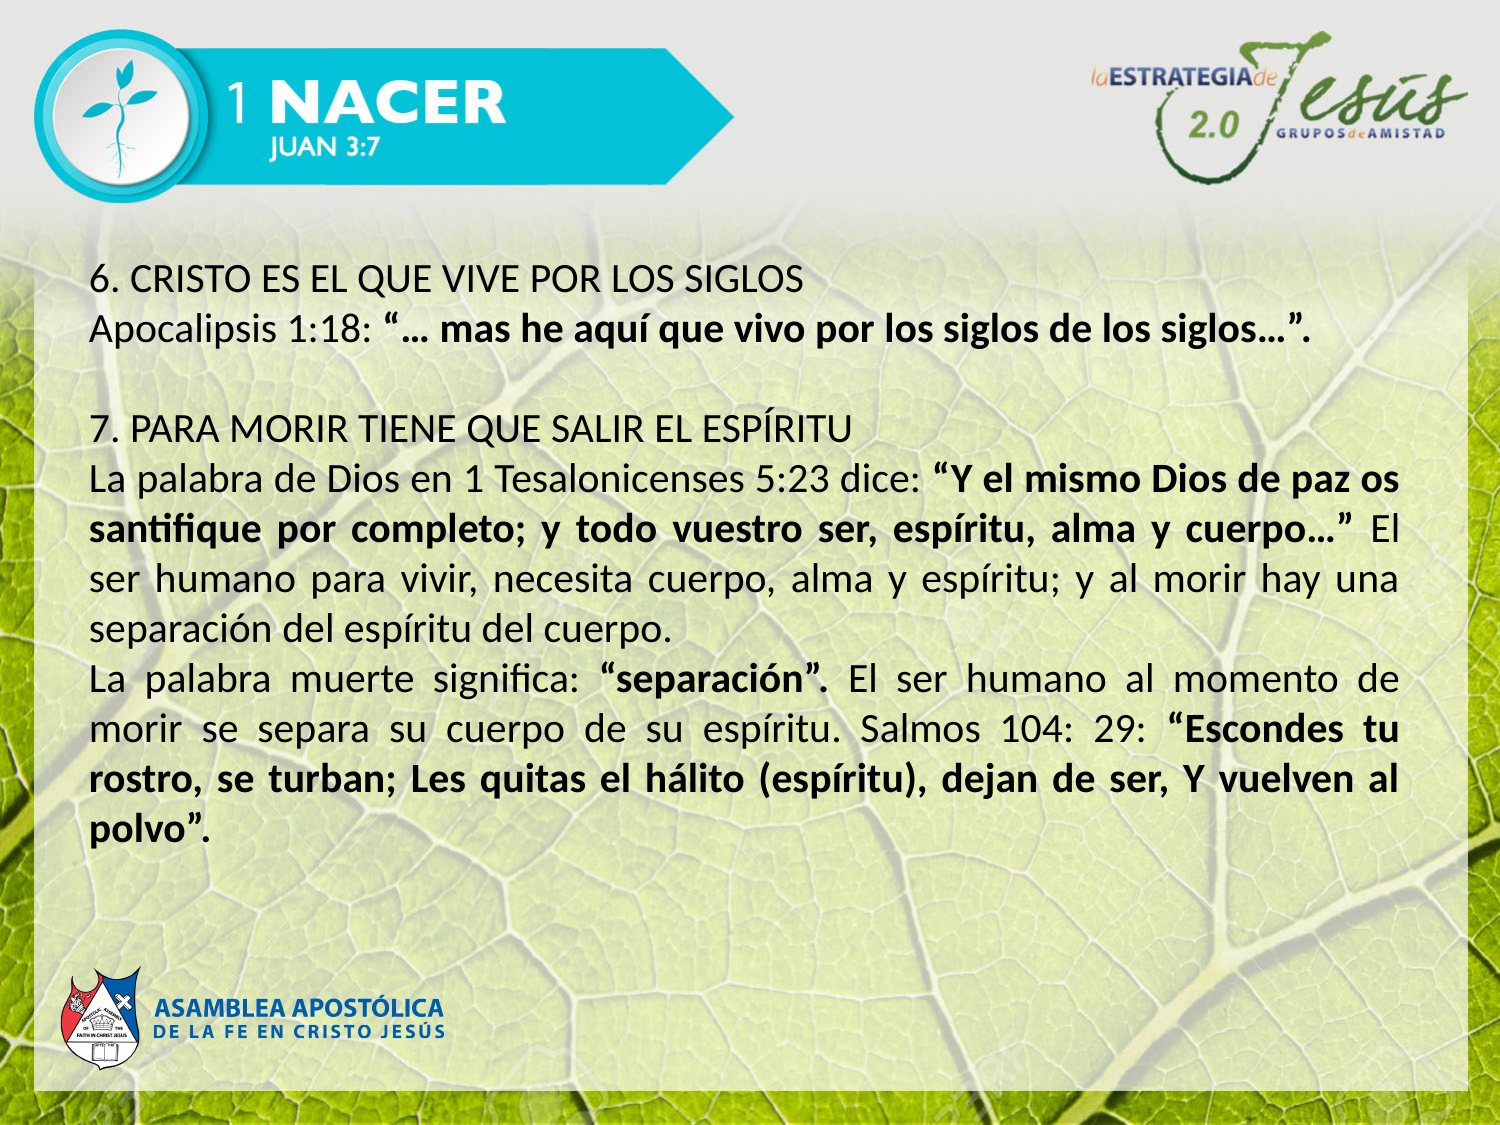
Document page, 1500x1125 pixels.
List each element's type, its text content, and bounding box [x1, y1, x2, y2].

picture [0, 0, 1500, 1125]
text_box 6. CRISTO ES EL QUE VIVE POR LOS SIGLOS Apocalipsis 1:18: “… mas he aquí que vivo por los siglos de los siglos…”. 7. PARA MORIR TIENE QUE SALIR EL ESPÍRITU La palabra de Dios en 1 Tesalonicenses 5:23 dice: “Y el mismo Dios de paz os santifique por completo; y todo vuestro ser, espíritu, alma y cuerpo…” El ser humano para vivir, necesita cuerpo, alma y espíritu; y al morir hay una separación del espíritu del cuerpo. La palabra muerte significa: “separación”. El ser humano al momento de morir se separa su cuerpo de su espíritu. Salmos 104: 29: “Escondes tu rostro, se turban; Les quitas el hálito (espíritu), dejan de ser, Y vuelven al polvo”. [74, 243, 1416, 858]
